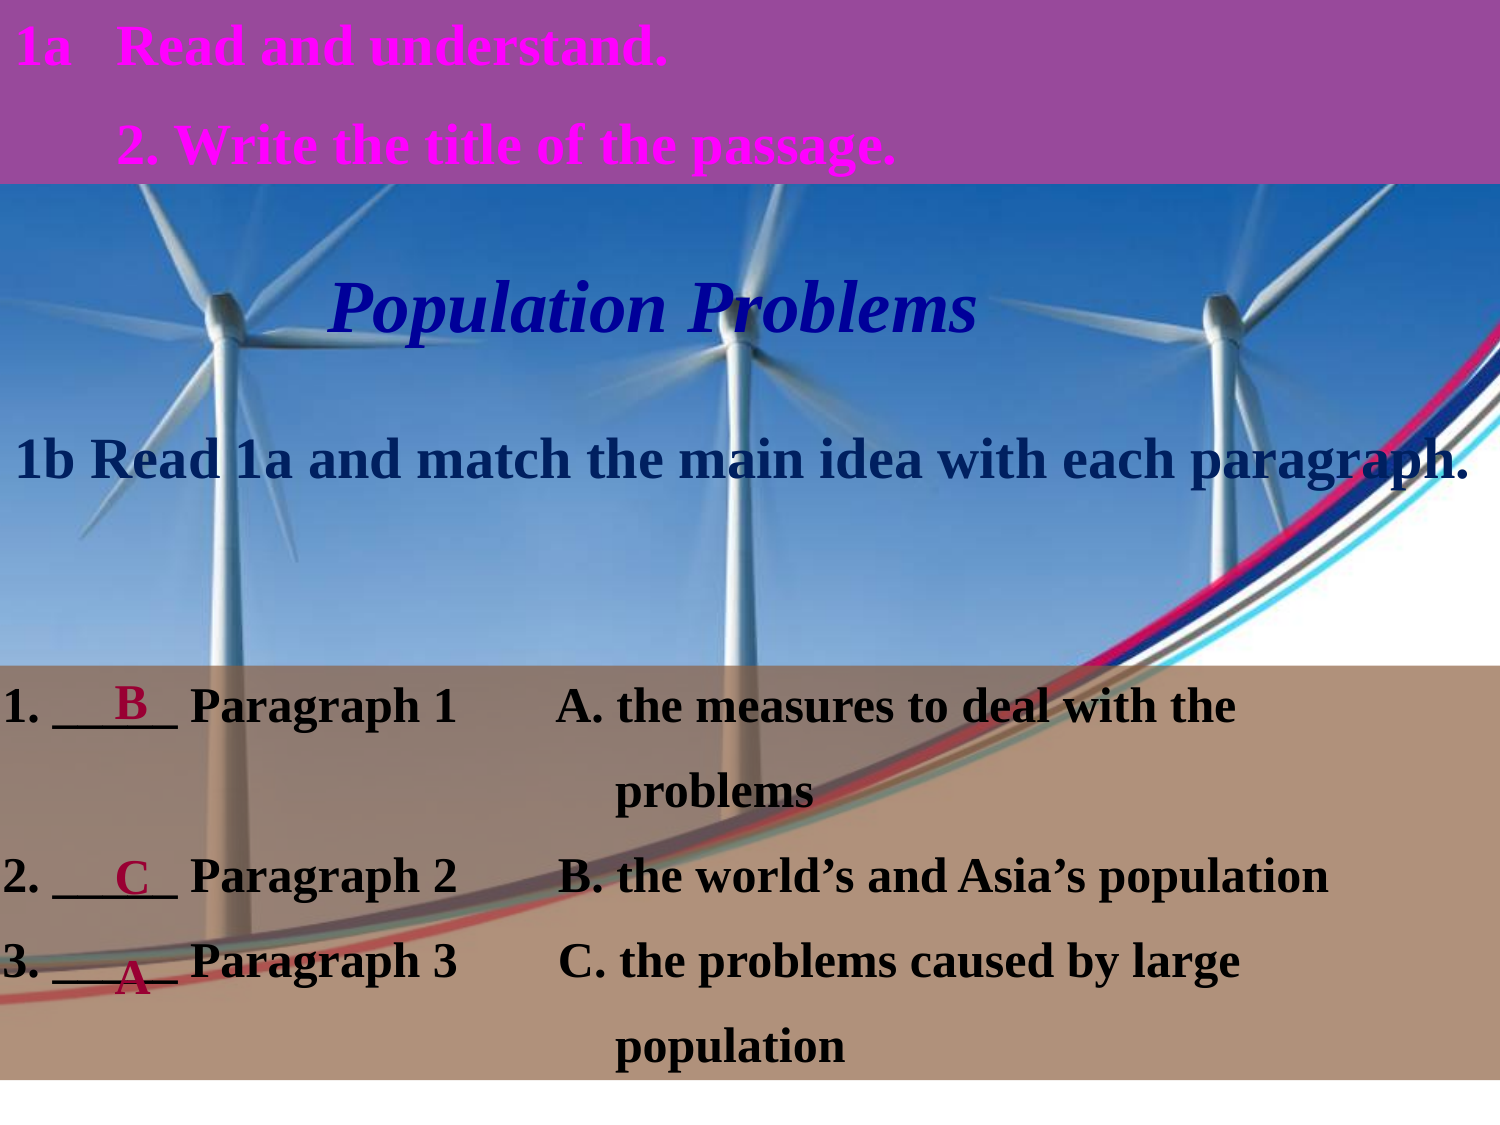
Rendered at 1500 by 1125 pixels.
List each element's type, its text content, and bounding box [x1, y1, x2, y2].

text_box 1b Read 1a and match the main idea with each paragraph. [0, 412, 1500, 597]
text_box 1. _____ Paragraph 1 A. the measures to deal with the problems 2. _____ Paragraph 2 B. the world’s and Asia’s population 3. _____ Paragraph 3 C. the problems caused by large population [0, 665, 1500, 1081]
text_box Population Problems [312, 249, 1013, 355]
text_box B [99, 662, 250, 738]
picture [0, 1081, 1500, 1125]
text_box [0, 597, 1500, 665]
text_box [0, 184, 1500, 412]
text_box C [99, 837, 250, 913]
text_box 1a Read and understand. 2. Write the title of the passage. [0, 0, 1500, 184]
text_box A [99, 937, 250, 1013]
